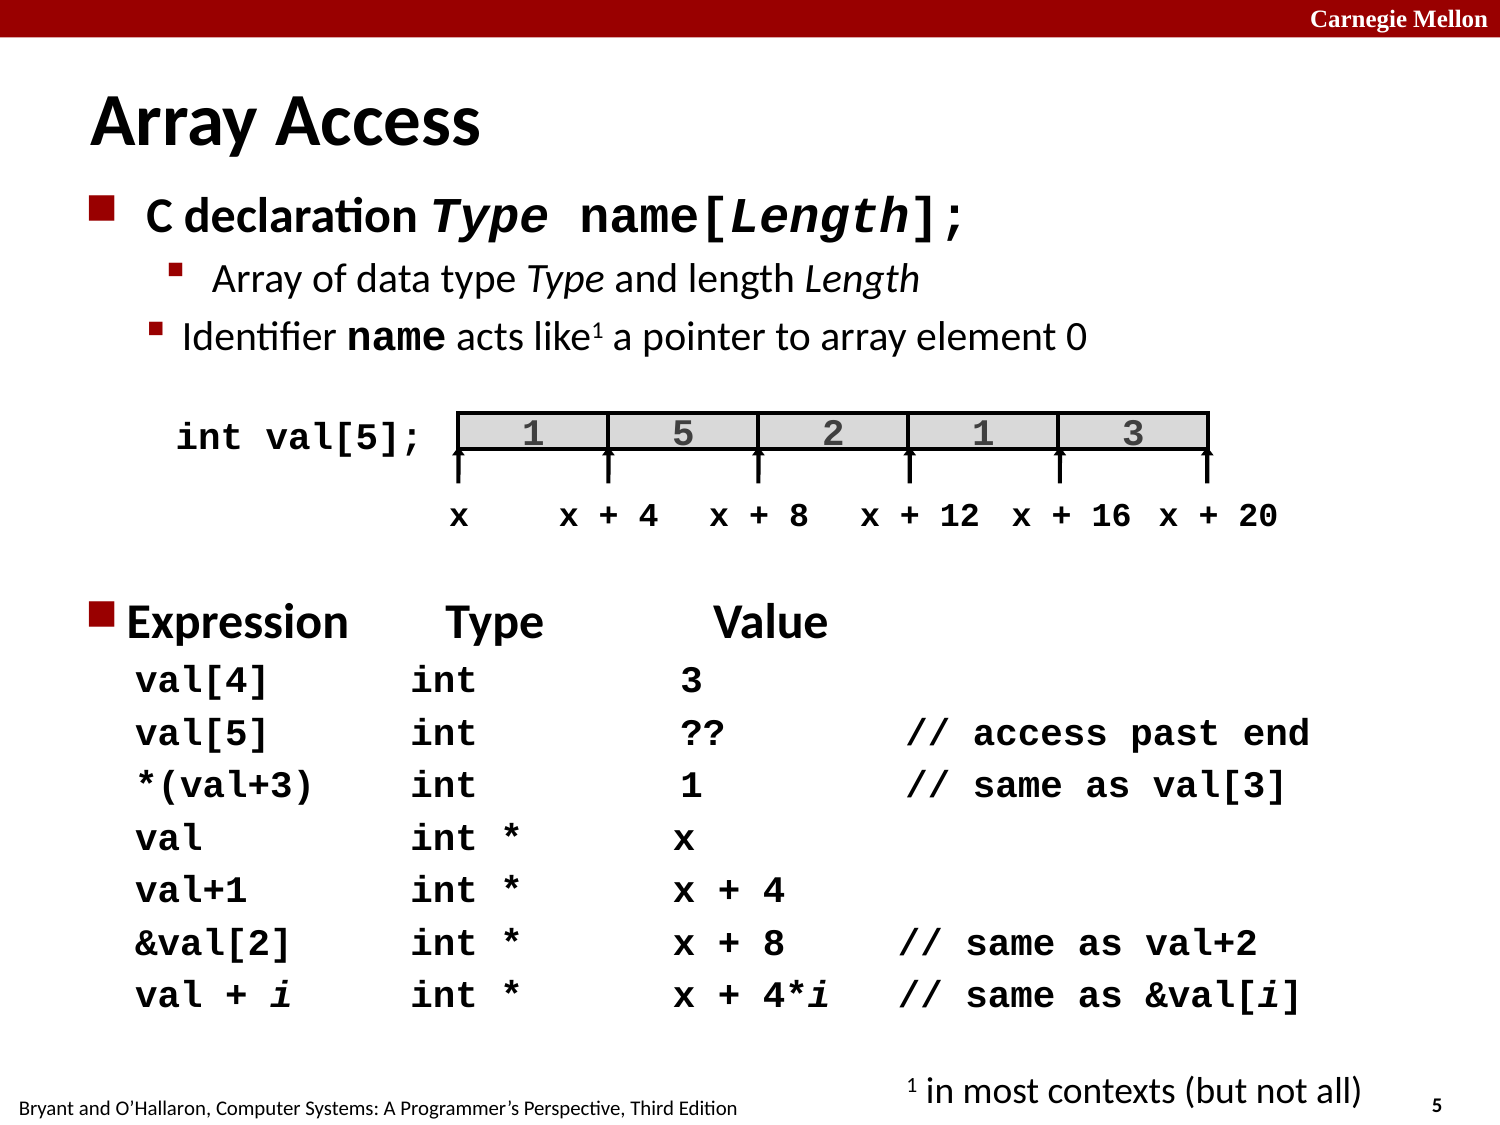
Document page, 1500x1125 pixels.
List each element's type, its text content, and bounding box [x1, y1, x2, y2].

list C declaration Type name[Length]; Array of data type Type and length Length Identifier name acts like1 a pointer to array element 0 Expression Type Value [74, 174, 1399, 1113]
text_box int 3 int ?? // access past end int 1 // same as val[3] int * x int * x + 4 int * x + 8 // same as val+2 int * x + 4*i // same as &val[i] [395, 647, 1436, 1046]
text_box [158, 404, 1301, 542]
text_box 1 in most contexts (but not all) [891, 1058, 1425, 1119]
text_box val[4] val[5] *(val+3) val val+1 &val[2] val + i [120, 647, 341, 1035]
title Array Access [74, 68, 988, 163]
